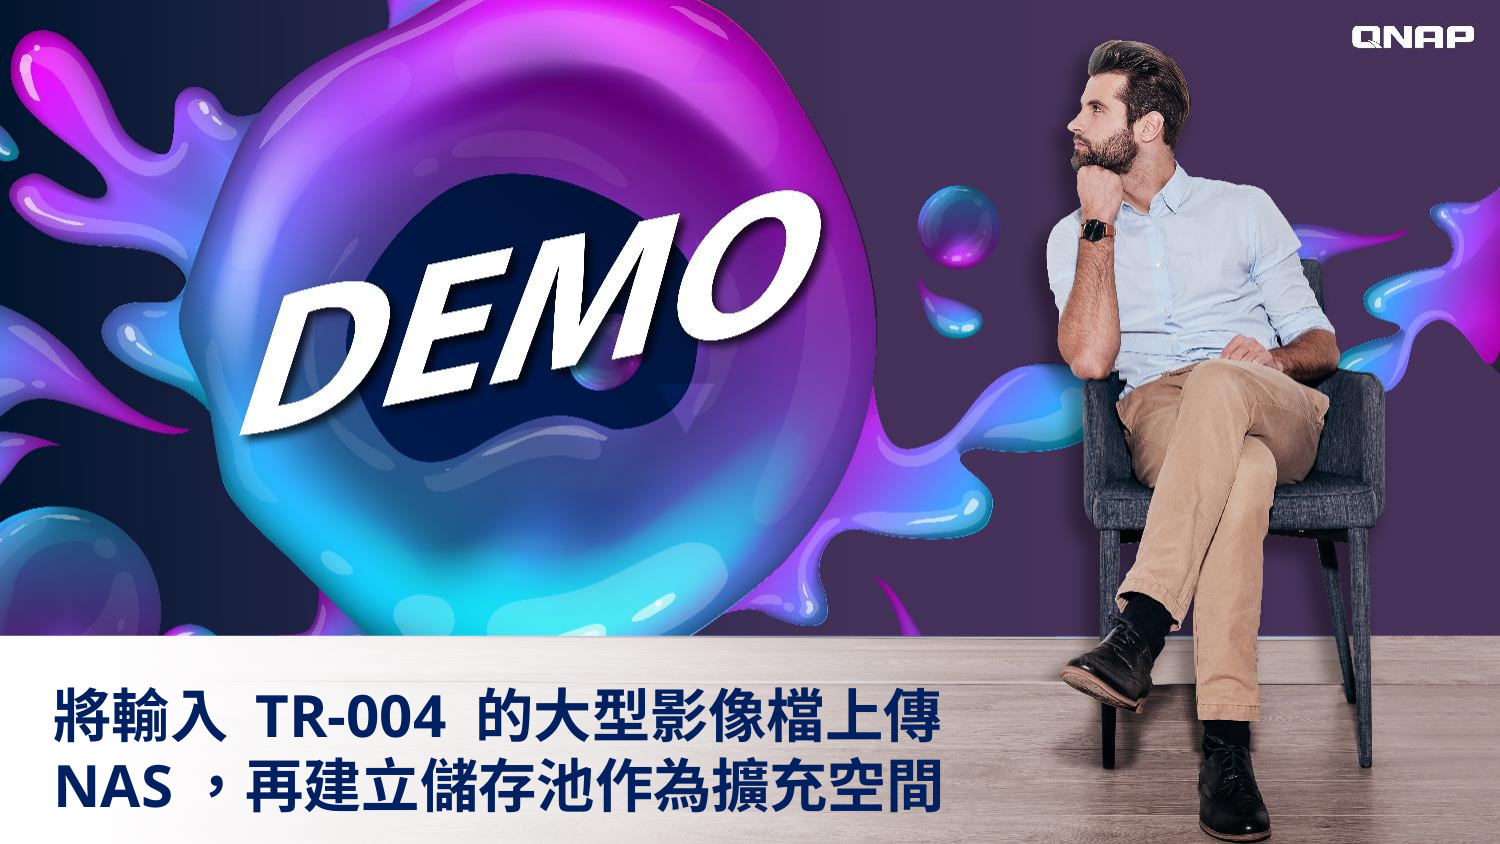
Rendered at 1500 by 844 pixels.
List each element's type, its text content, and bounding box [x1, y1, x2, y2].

picture [0, 0, 1500, 844]
title 將輸入 TR-004 的大型影像檔上傳 NAS，再建立儲存池作為擴充空間 [38, 664, 1046, 806]
